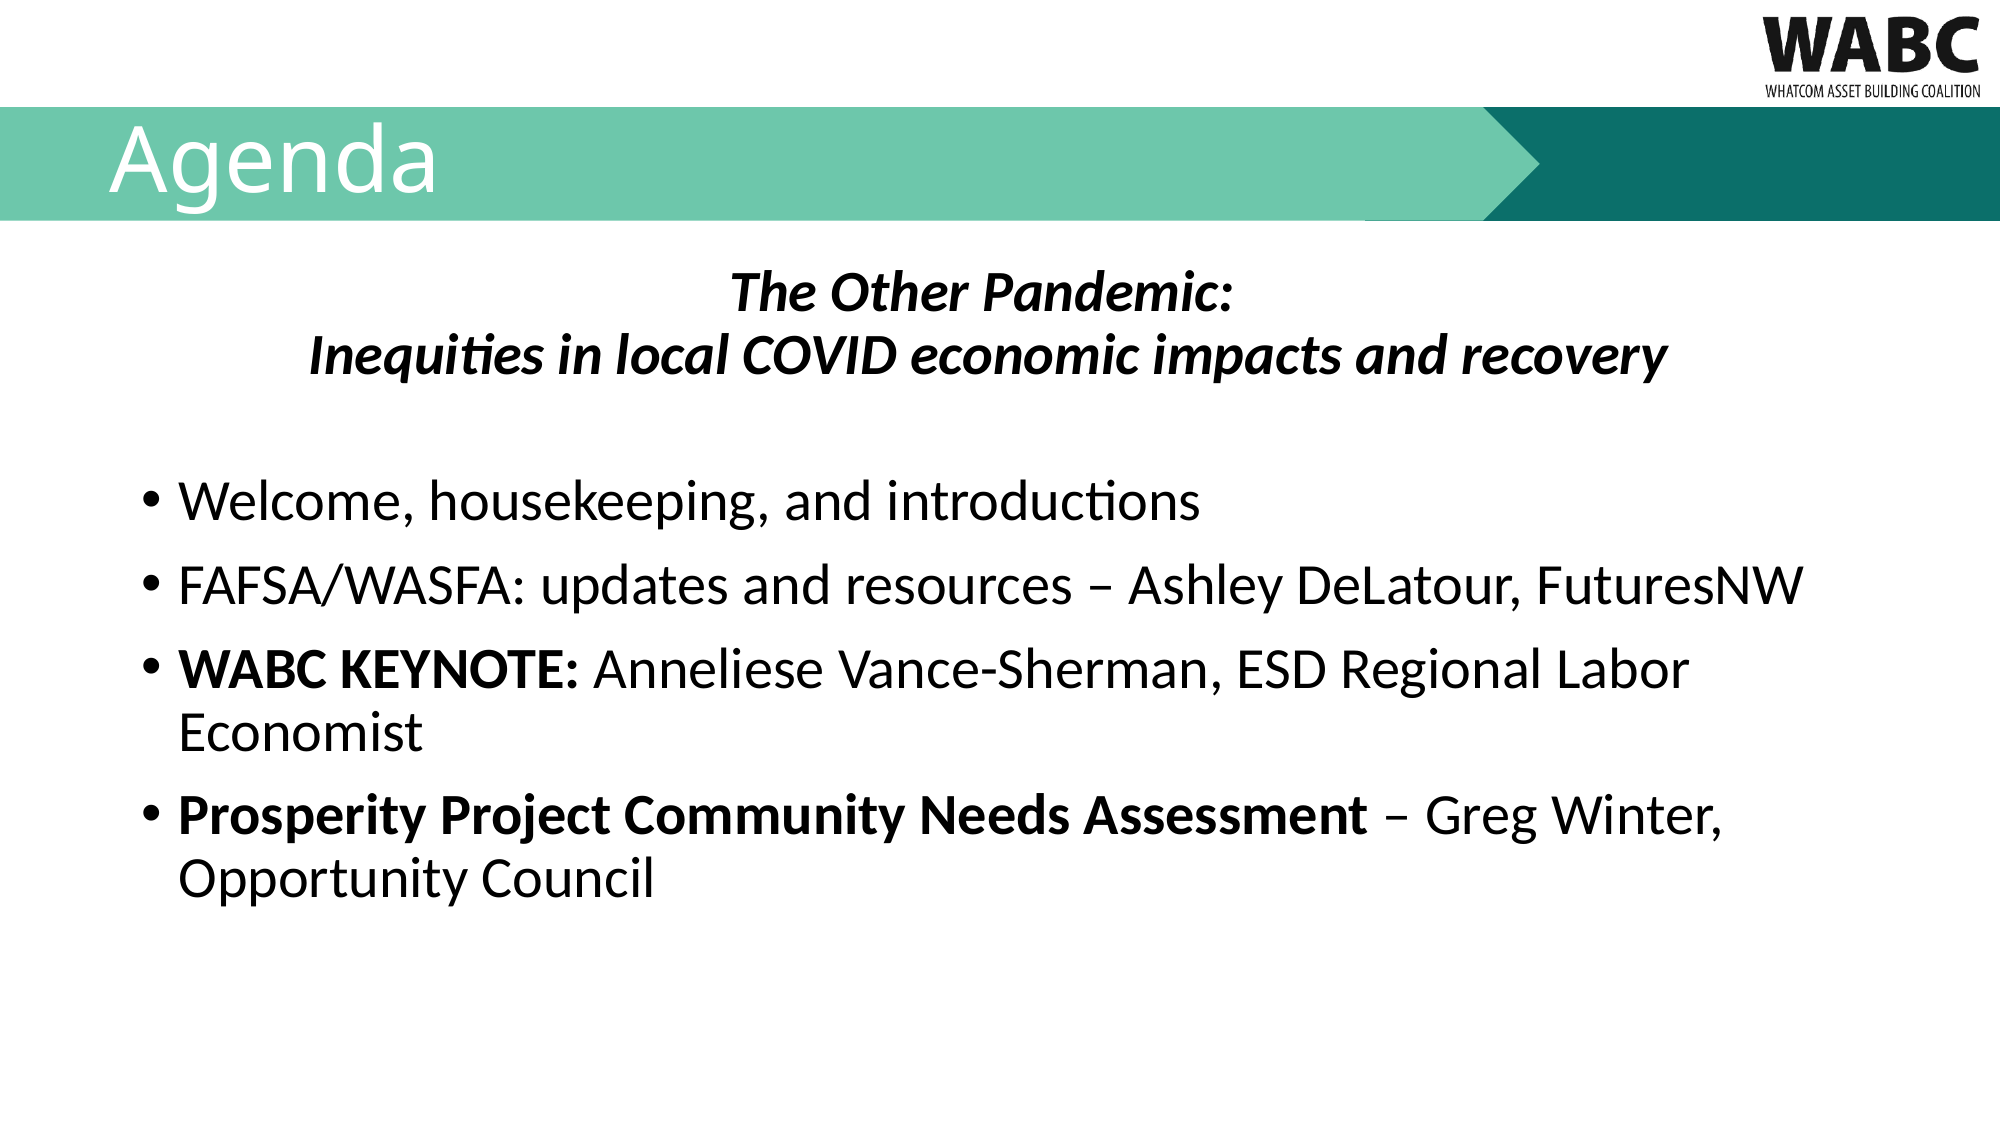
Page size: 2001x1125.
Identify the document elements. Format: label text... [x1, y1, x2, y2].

text_box [1342, 107, 1540, 221]
text_box [1484, 107, 2000, 221]
title Agenda [94, 59, 1342, 267]
list The Other Pandemic: Inequities in local COVID economic impacts and recovery Welcome, housekeeping, and introductions FAFSA/WASFA: updates and resources – Ashley DeLatour, FuturesNW WABC KEYNOTE: Anneliese Vance-Sherman, ESD Regional Labor Economist Prosperity Project Community Needs Assessment – Greg Winter, Opportunity Council [126, 253, 1852, 1048]
picture [1761, 0, 1987, 109]
text_box [0, 107, 94, 221]
